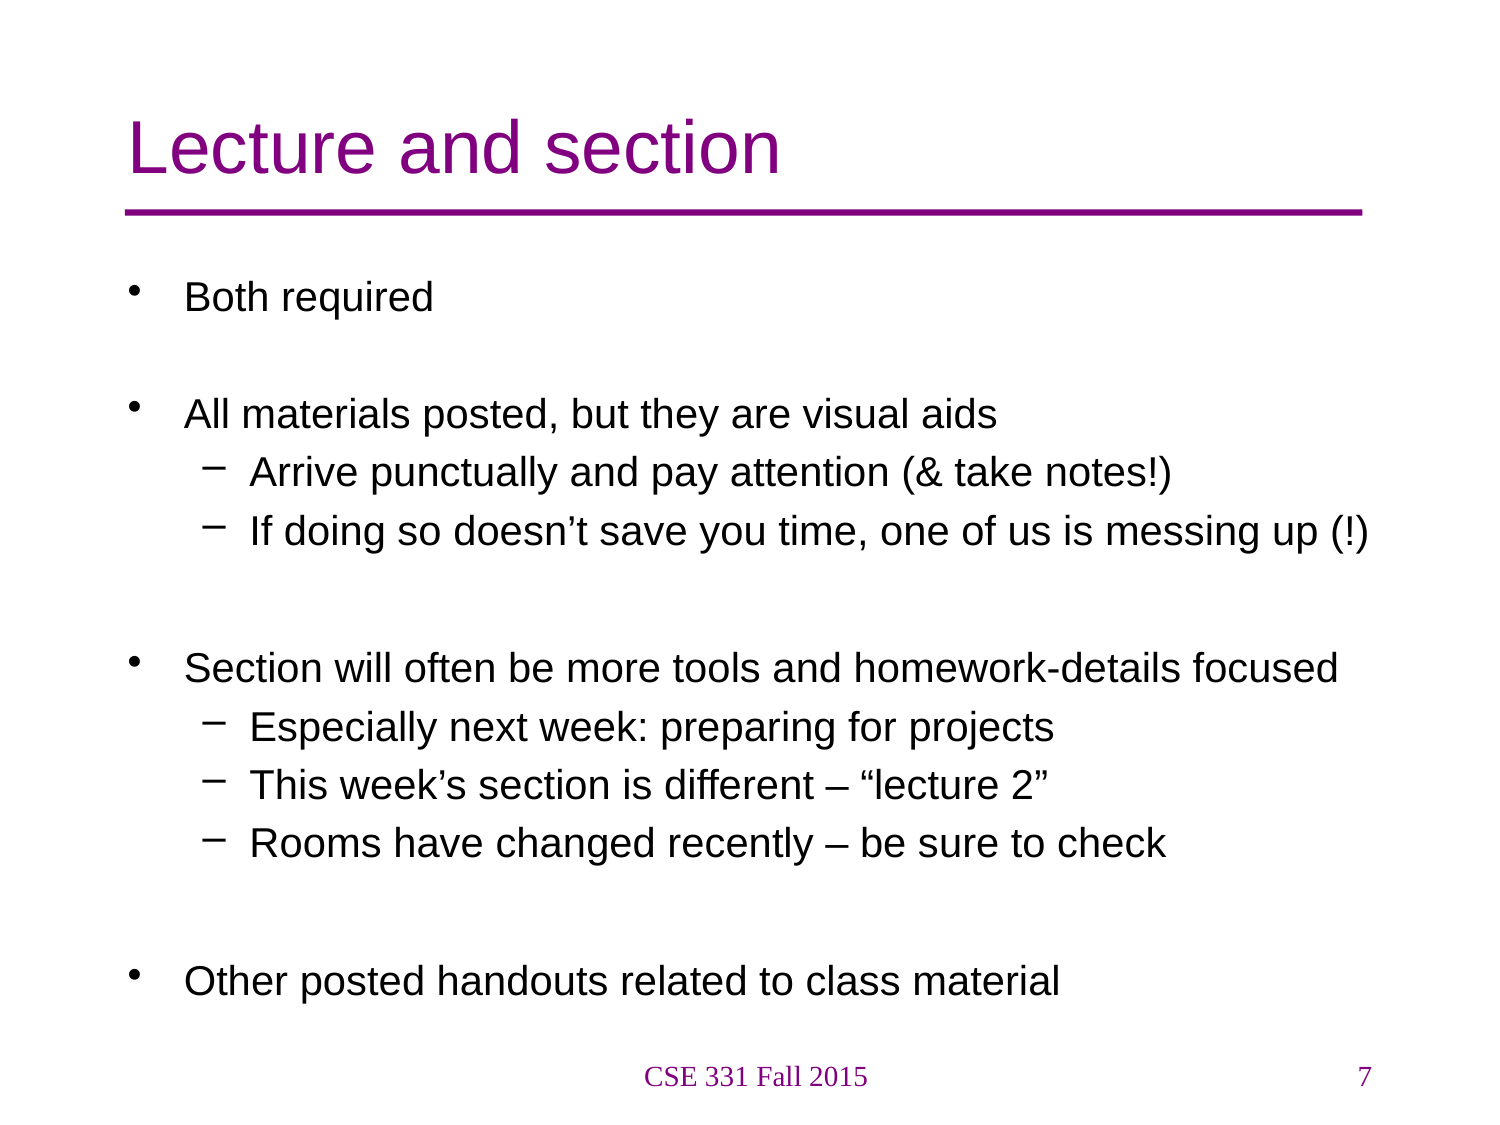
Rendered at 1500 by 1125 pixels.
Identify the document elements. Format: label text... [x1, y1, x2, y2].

title Lecture and section [112, 50, 1388, 238]
footer CSE 331 Fall 2015 [474, 1049, 1038, 1125]
slide_number 7 [1074, 1049, 1388, 1125]
list Both required All materials posted, but they are visual aids Arrive punctually and pay attention (& take notes!) If doing so doesn’t save you time, one of us is messing up (!) Section will often be more tools and homework-details focused Especially next week: preparing for projects This week’s section is different – “lecture 2” Rooms have changed recently – be sure to check Other posted handouts related to class material [112, 262, 1388, 1000]
